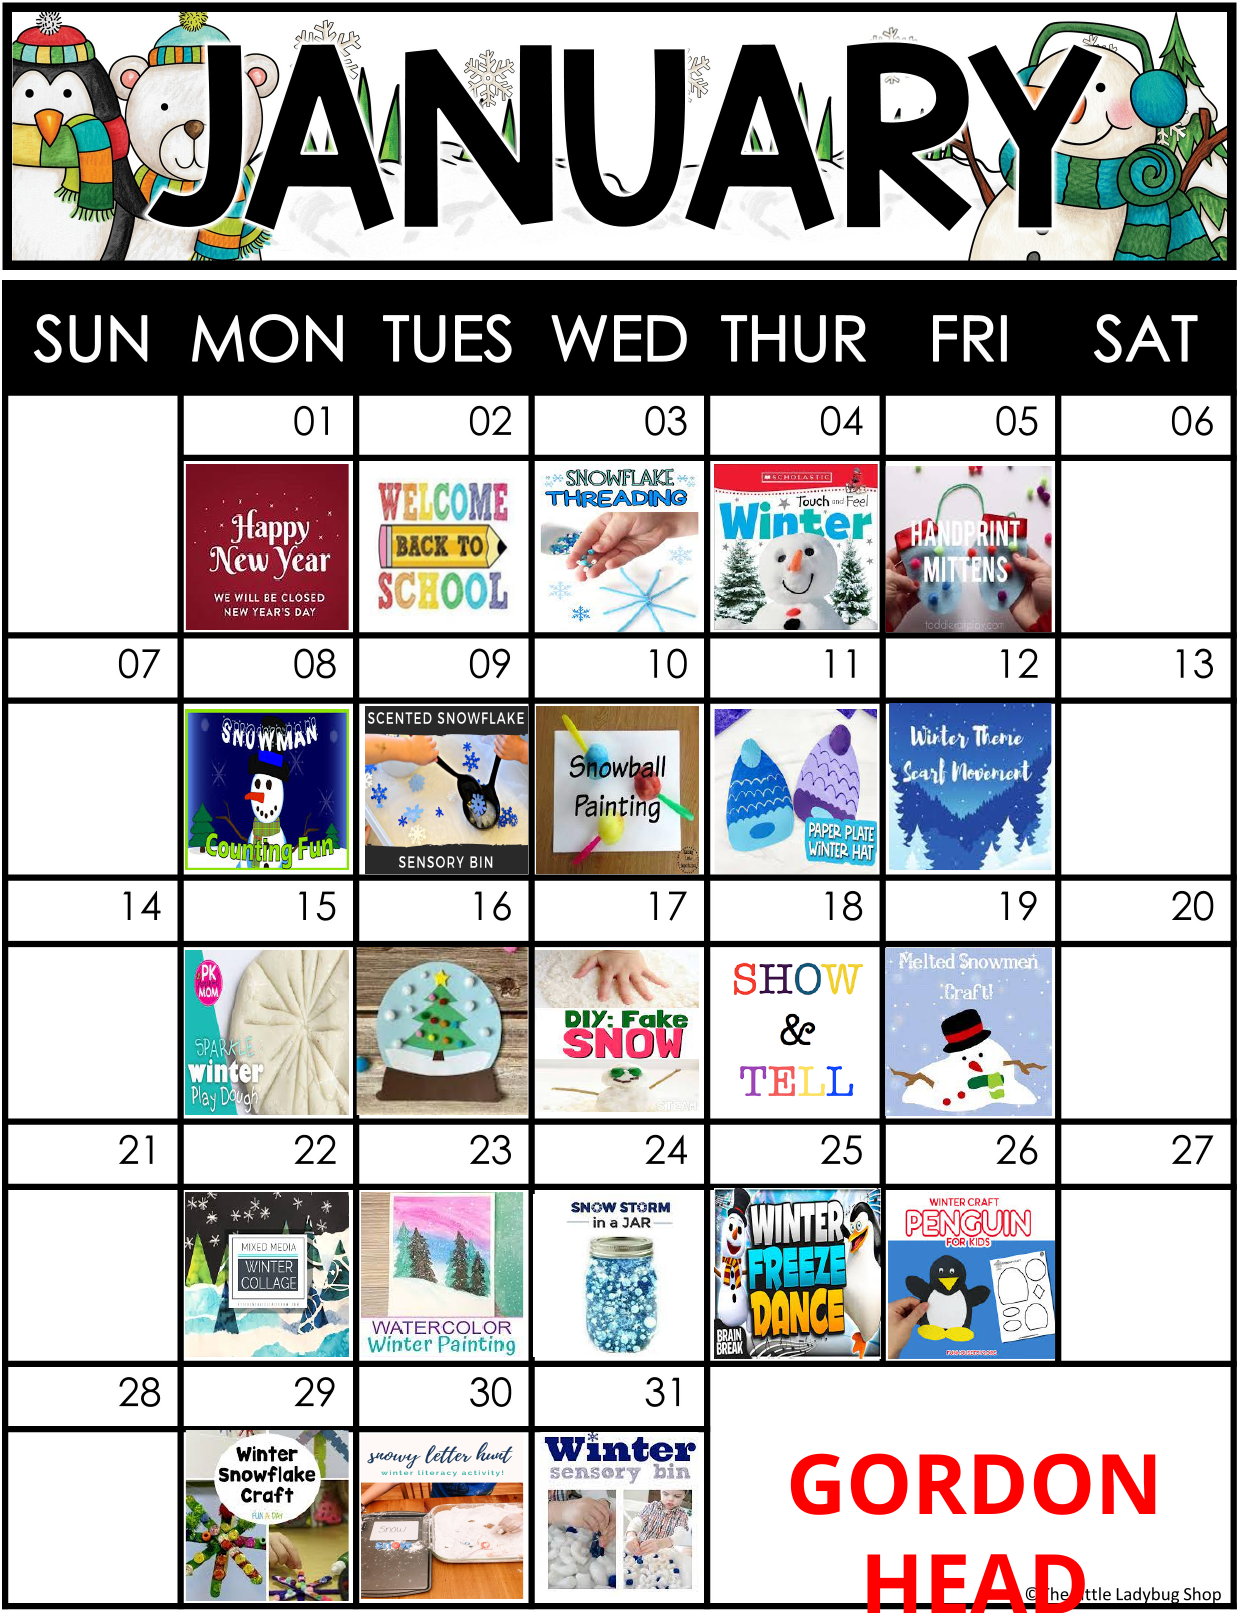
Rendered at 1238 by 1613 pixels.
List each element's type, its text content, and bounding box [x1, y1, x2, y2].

picture [0, 0, 1238, 1613]
text_box GORDON HEAD [752, 1423, 1198, 1613]
